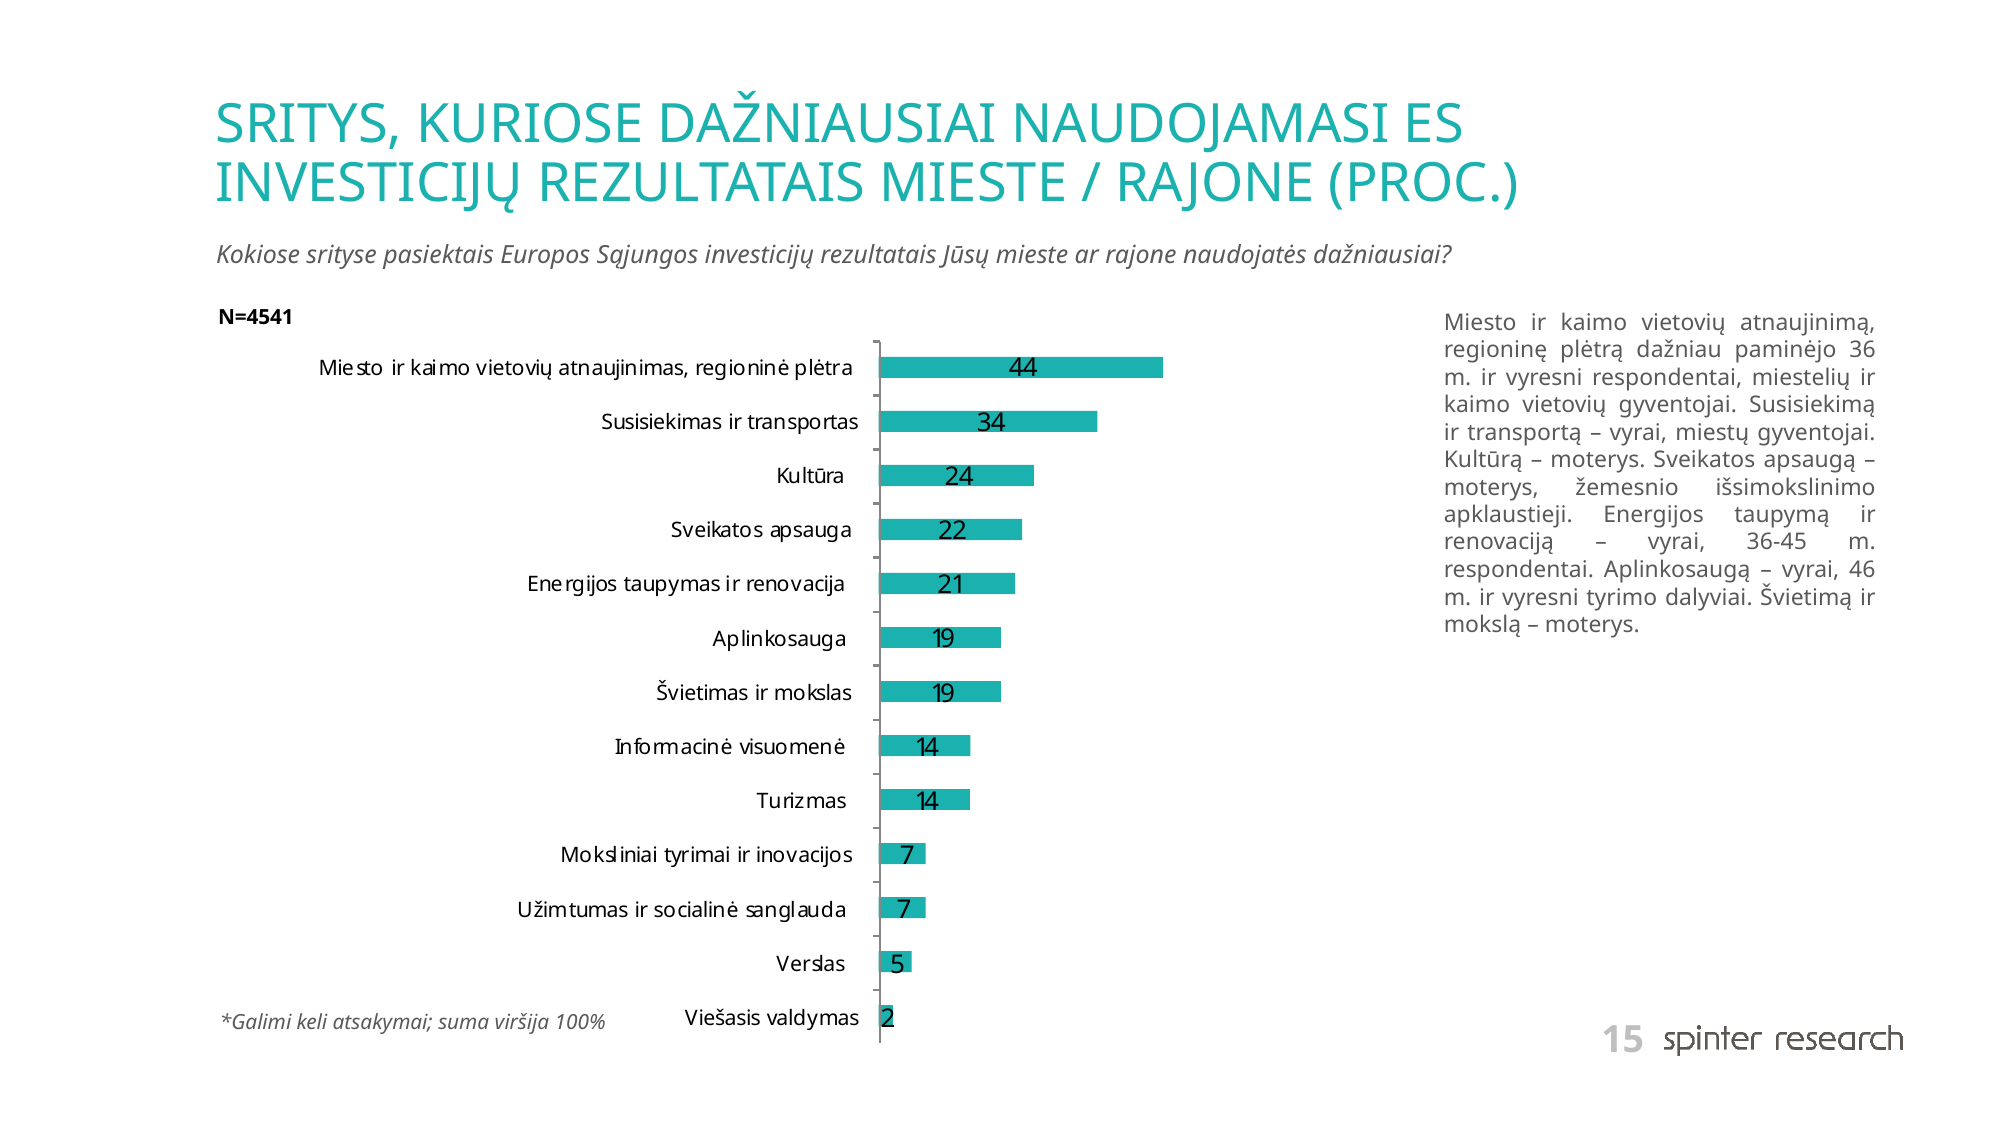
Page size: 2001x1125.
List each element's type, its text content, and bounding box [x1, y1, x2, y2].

text_box *Galimi keli atsakymai; suma viršija 100% [203, 1001, 251, 1042]
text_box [251, 328, 1401, 1057]
title SRITYS, KURIOSE DAŽNIAUSIAI NAUDOJAMASI ES INVESTICIJŲ REZULTATAIS MIESTE / RAJONE (PROC.) [200, 59, 1797, 249]
picture [1658, 1020, 1908, 1059]
list Miesto ir kaimo vietovių atnaujinimą, regioninę plėtrą dažniau paminėjo 36 m. ir vyresni respondentai, miestelių ir kaimo vietovių gyventojai. Susisiekimą ir transportą – vyrai, miestų gyventojai. Kultūrą – moterys. Sveikatos apsaugą – moterys, žemesnio išsimokslinimo apklaustieji. Energijos taupymą ir renovaciją – vyrai, 36-45 m. respondentai. Aplinkosaugą – vyrai, 46 m. ir vyresni tyrimo dalyviai. Švietimą ir mokslą – moterys. [1428, 299, 1892, 978]
list Kokiose srityse pasiektais Europos Sąjungos investicijų rezultatais Jūsų mieste ar rajone naudojatės dažniausiai? [201, 231, 1799, 280]
list N=4541 [203, 296, 533, 349]
